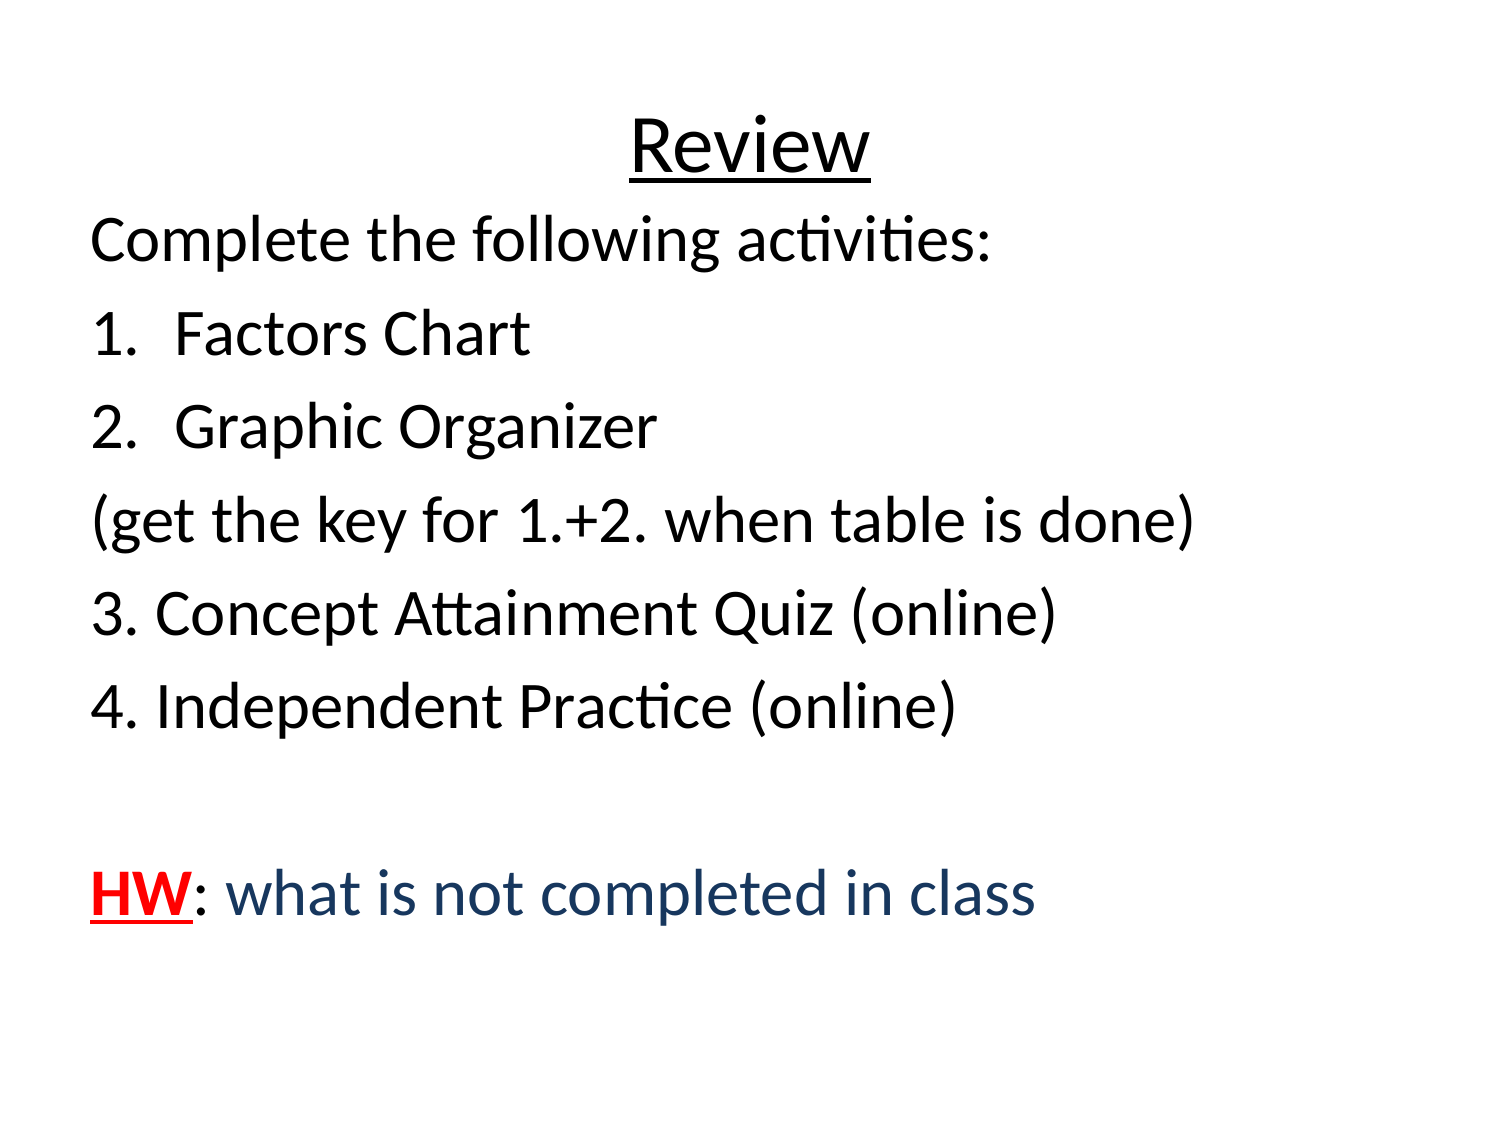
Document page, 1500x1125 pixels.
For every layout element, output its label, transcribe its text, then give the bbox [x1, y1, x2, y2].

list Complete the following activities: Factors Chart Graphic Organizer (get the key for 1.+2. when table is done) 3. Concept Attainment Quiz (online) 4. Independent Practice (online) HW: what is not completed in class [75, 187, 1425, 1005]
title Review [75, 45, 1425, 187]
